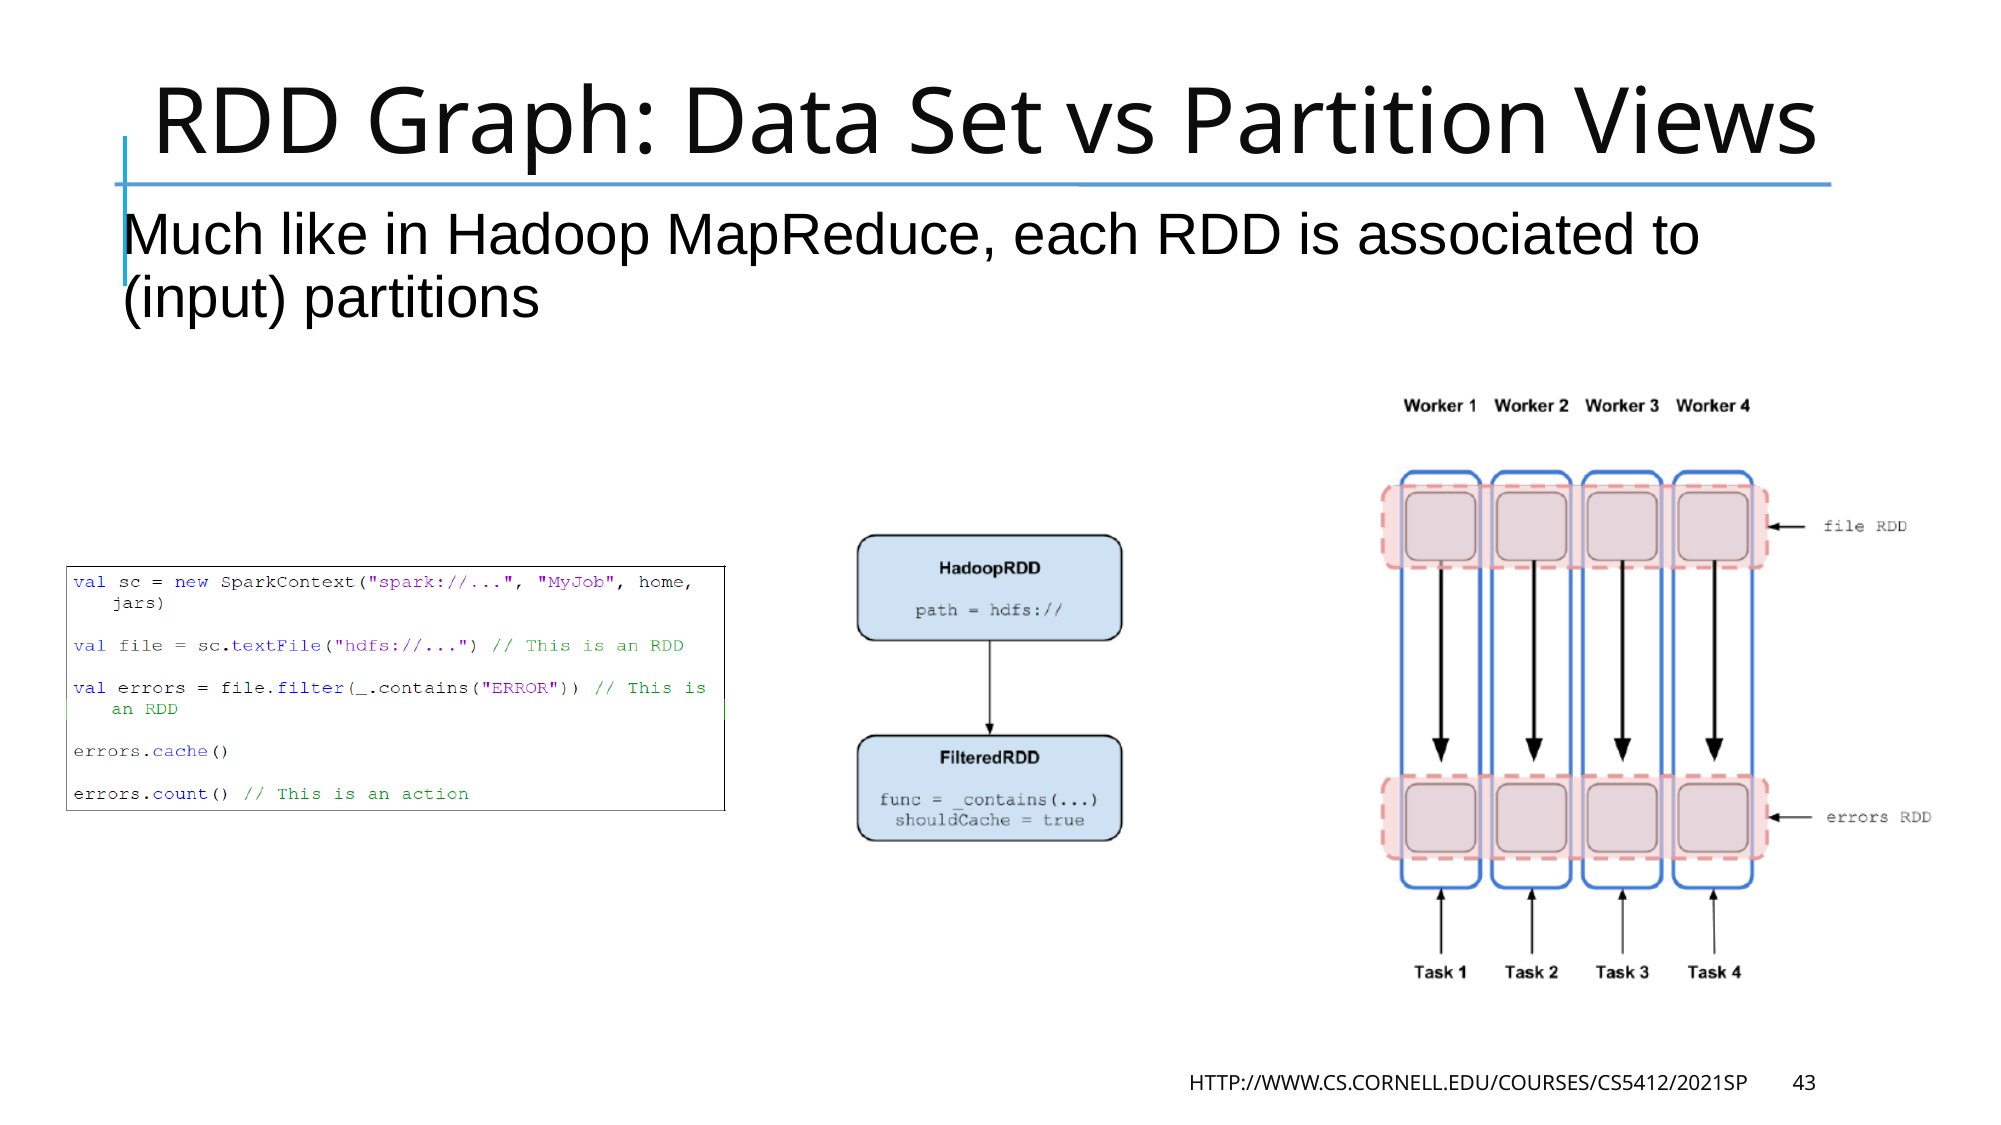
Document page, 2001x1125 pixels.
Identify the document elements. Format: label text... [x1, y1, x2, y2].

text_box Much like in Hadoop MapReduce, each RDD is associated to (input) partitions [114, 196, 1778, 344]
slide_number 43 [1777, 1061, 1938, 1107]
footer HTTP://WWW.CS.CORNELL.EDU/COURSES/CS5412/2021SP [794, 1061, 1763, 1107]
picture [62, 562, 731, 817]
title RDD Graph: Data Set vs Partition Views [136, 53, 1906, 201]
picture [835, 388, 1938, 990]
